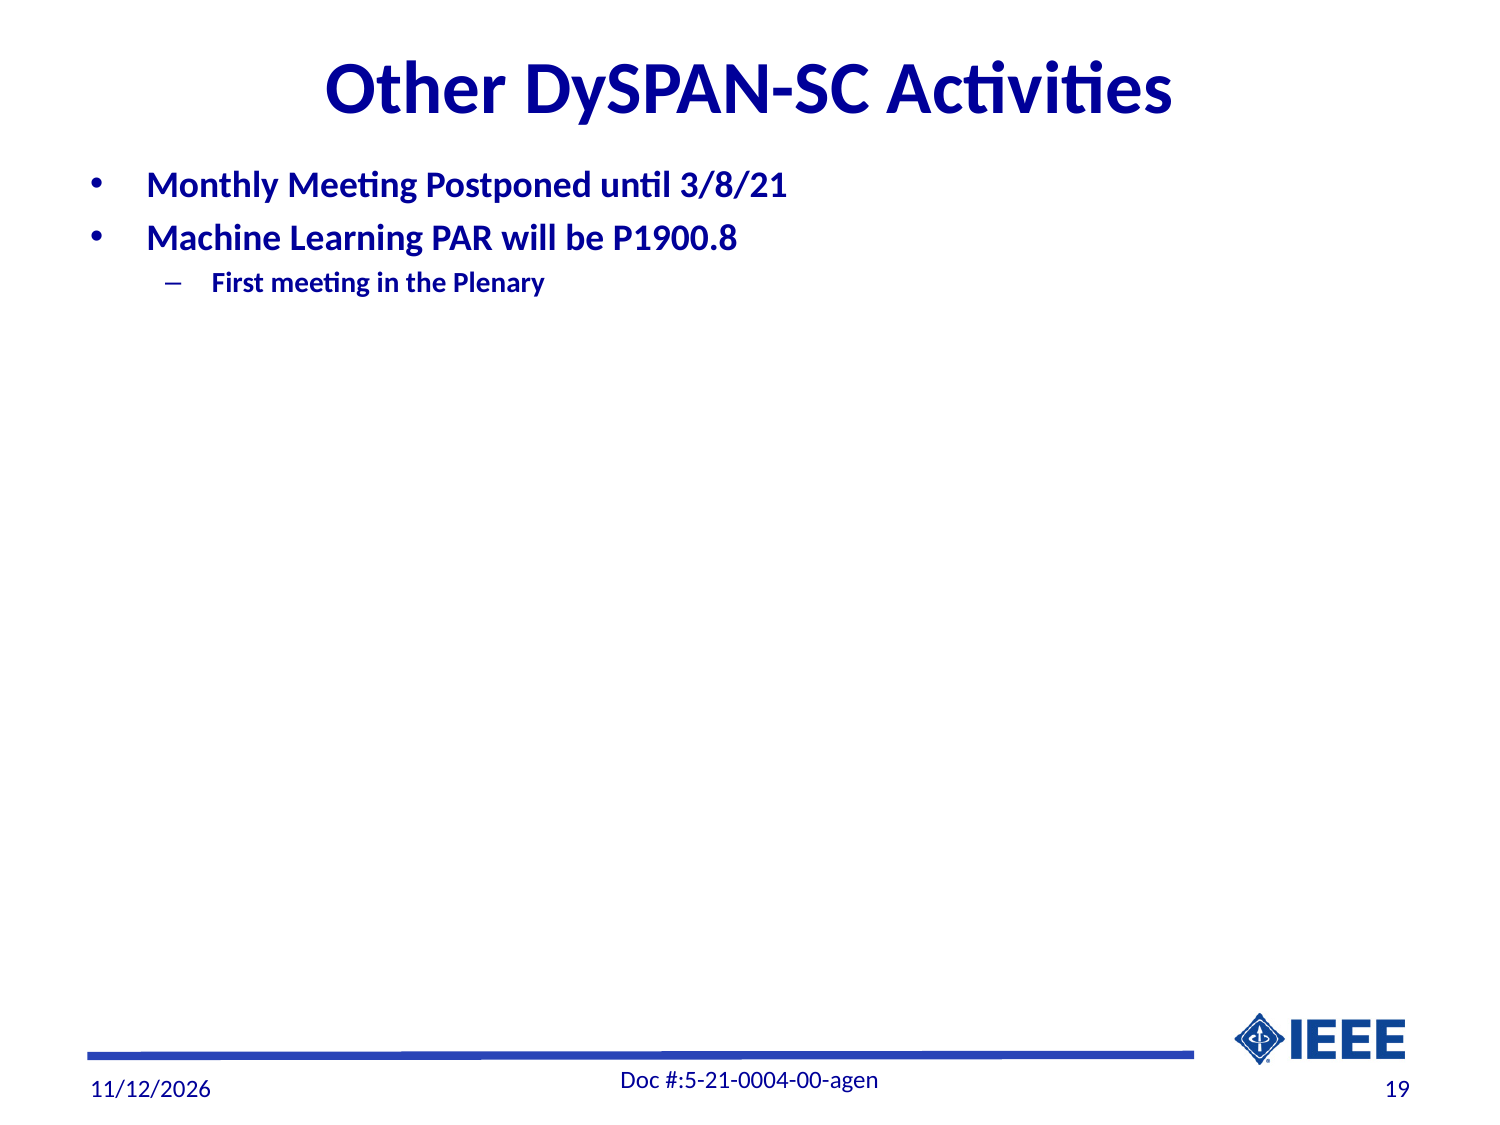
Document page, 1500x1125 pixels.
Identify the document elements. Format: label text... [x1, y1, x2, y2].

slide_number 19 [1074, 1057, 1425, 1118]
picture [1231, 1038, 1406, 1057]
list Monthly Meeting Postponed until 3/8/21 Machine Learning PAR will be P1900.8 First meeting in the Plenary [75, 152, 1463, 1038]
title Other DySPAN-SC Activities [75, 25, 1425, 143]
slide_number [75, 1057, 425, 1118]
footer Doc #:5-21-0004-00-agen [496, 1054, 1004, 1103]
